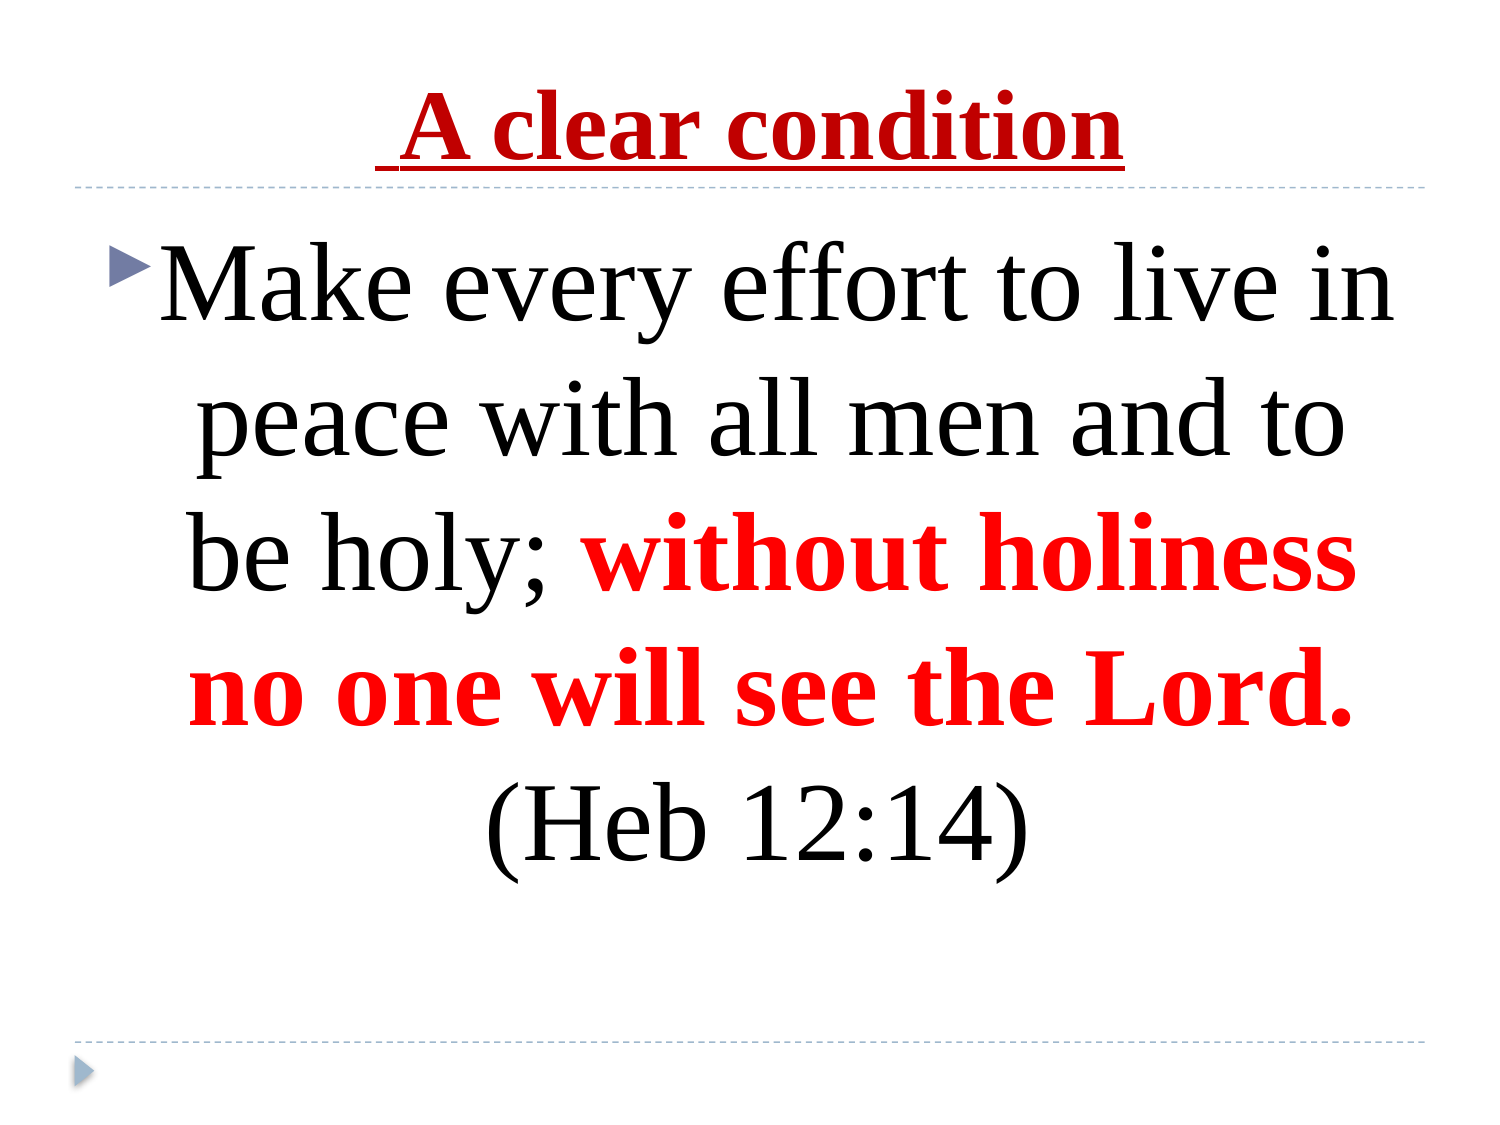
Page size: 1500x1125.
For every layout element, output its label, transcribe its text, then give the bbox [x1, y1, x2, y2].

title A clear condition [75, 24, 1425, 188]
list Make every effort to live in peace with all men and to be holy; without holiness no one will see the Lord. (Heb 12:14) [75, 200, 1425, 1010]
